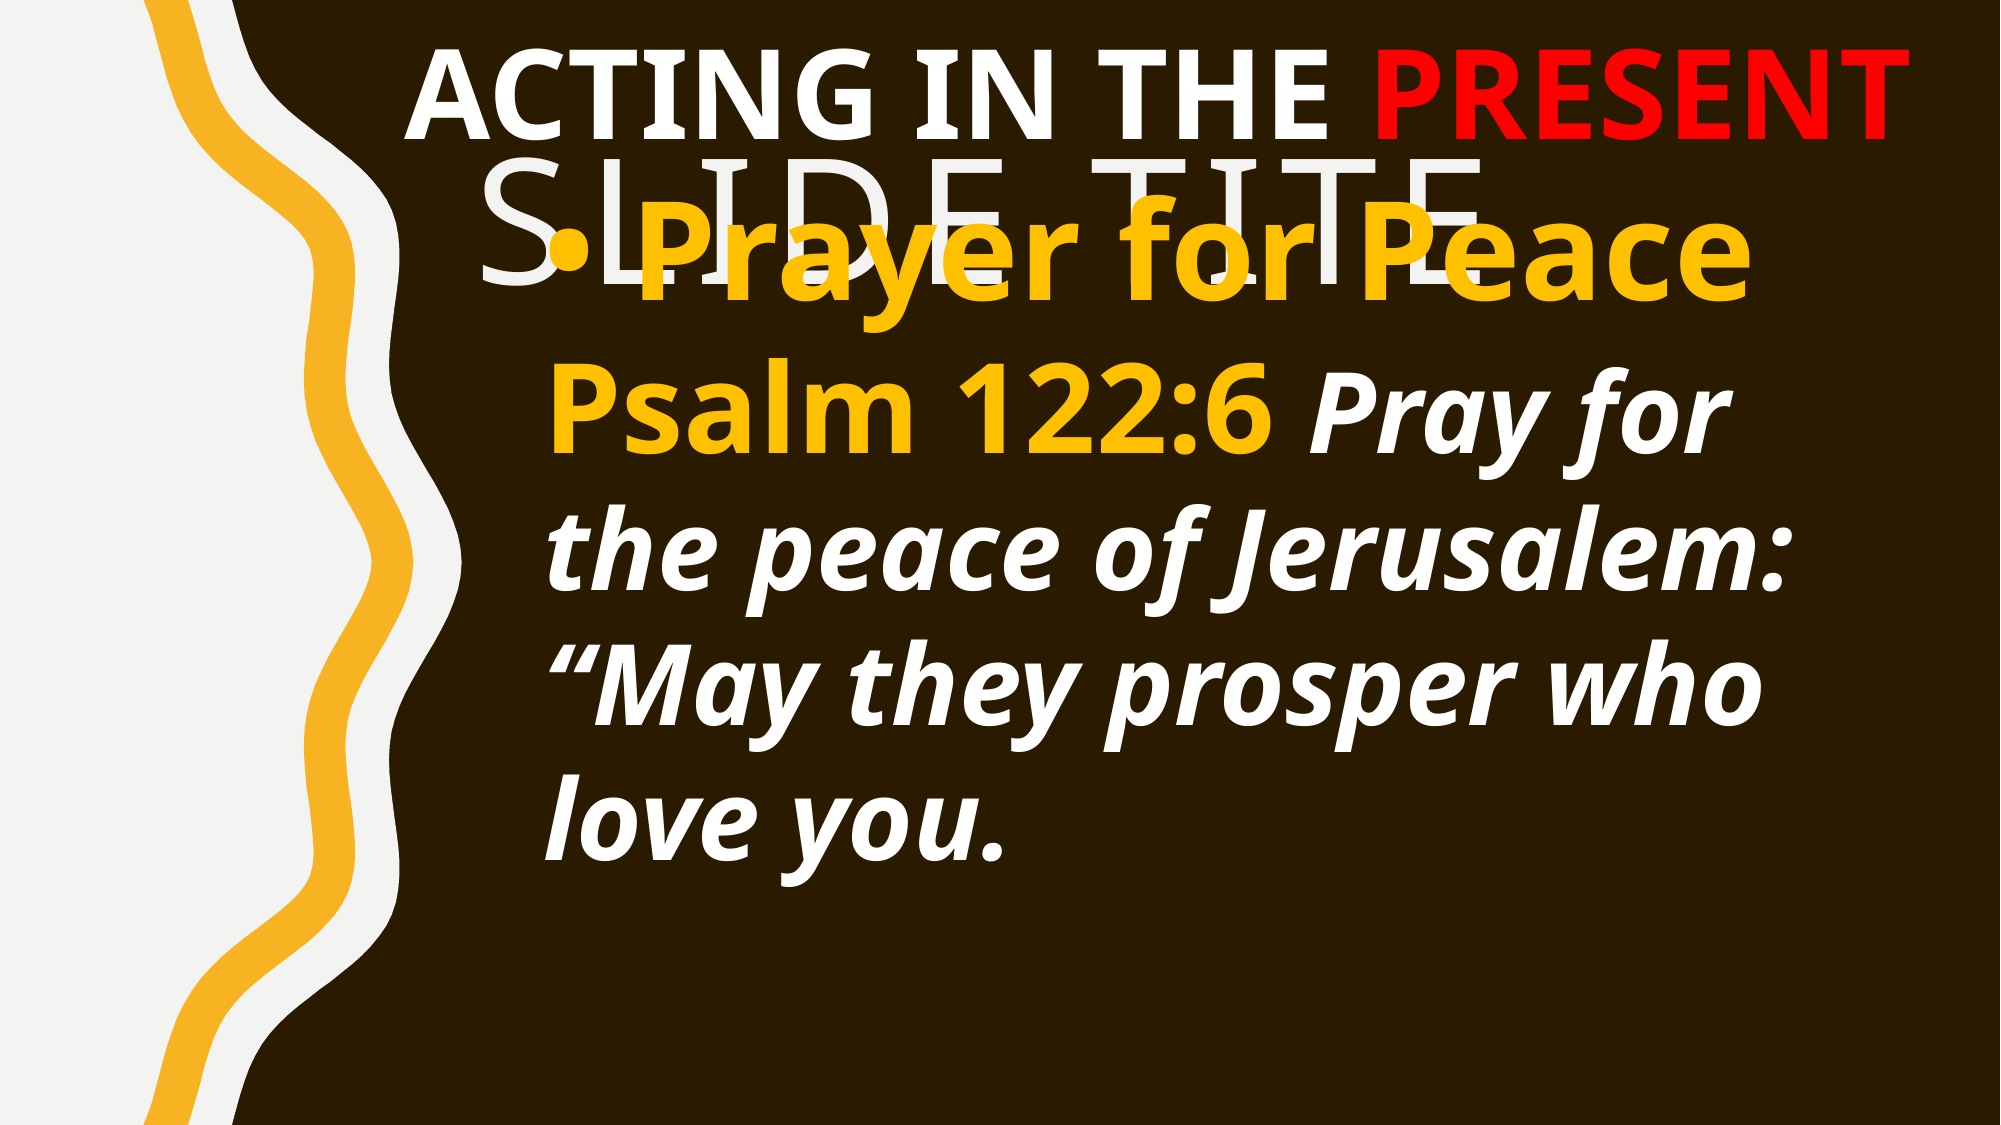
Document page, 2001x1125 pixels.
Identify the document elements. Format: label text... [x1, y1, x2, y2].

text_box ACTING IN THE PRESENT [325, 6, 1991, 172]
text_box • Prayer for Peace Psalm 122:6 Pray for the peace of Jerusalem: “May they prosper who love you. [528, 155, 1986, 891]
title Slide Tite [459, 172, 528, 330]
